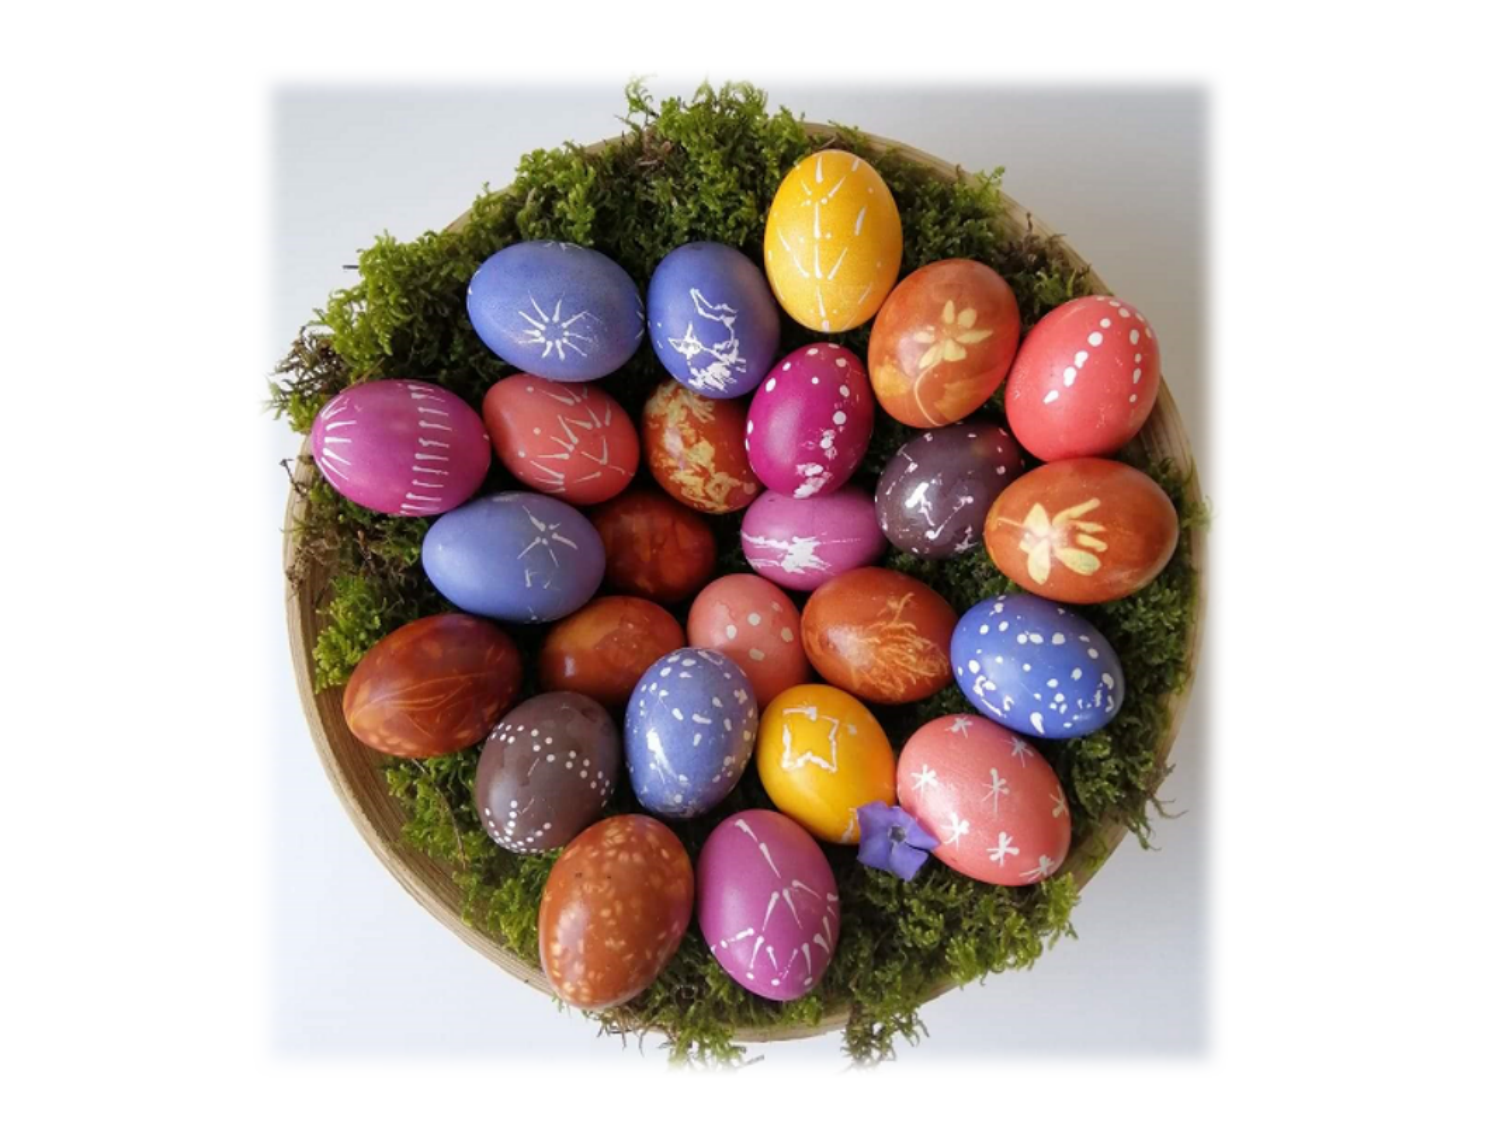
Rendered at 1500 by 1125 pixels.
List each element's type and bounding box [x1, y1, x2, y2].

picture [253, 66, 1229, 1078]
